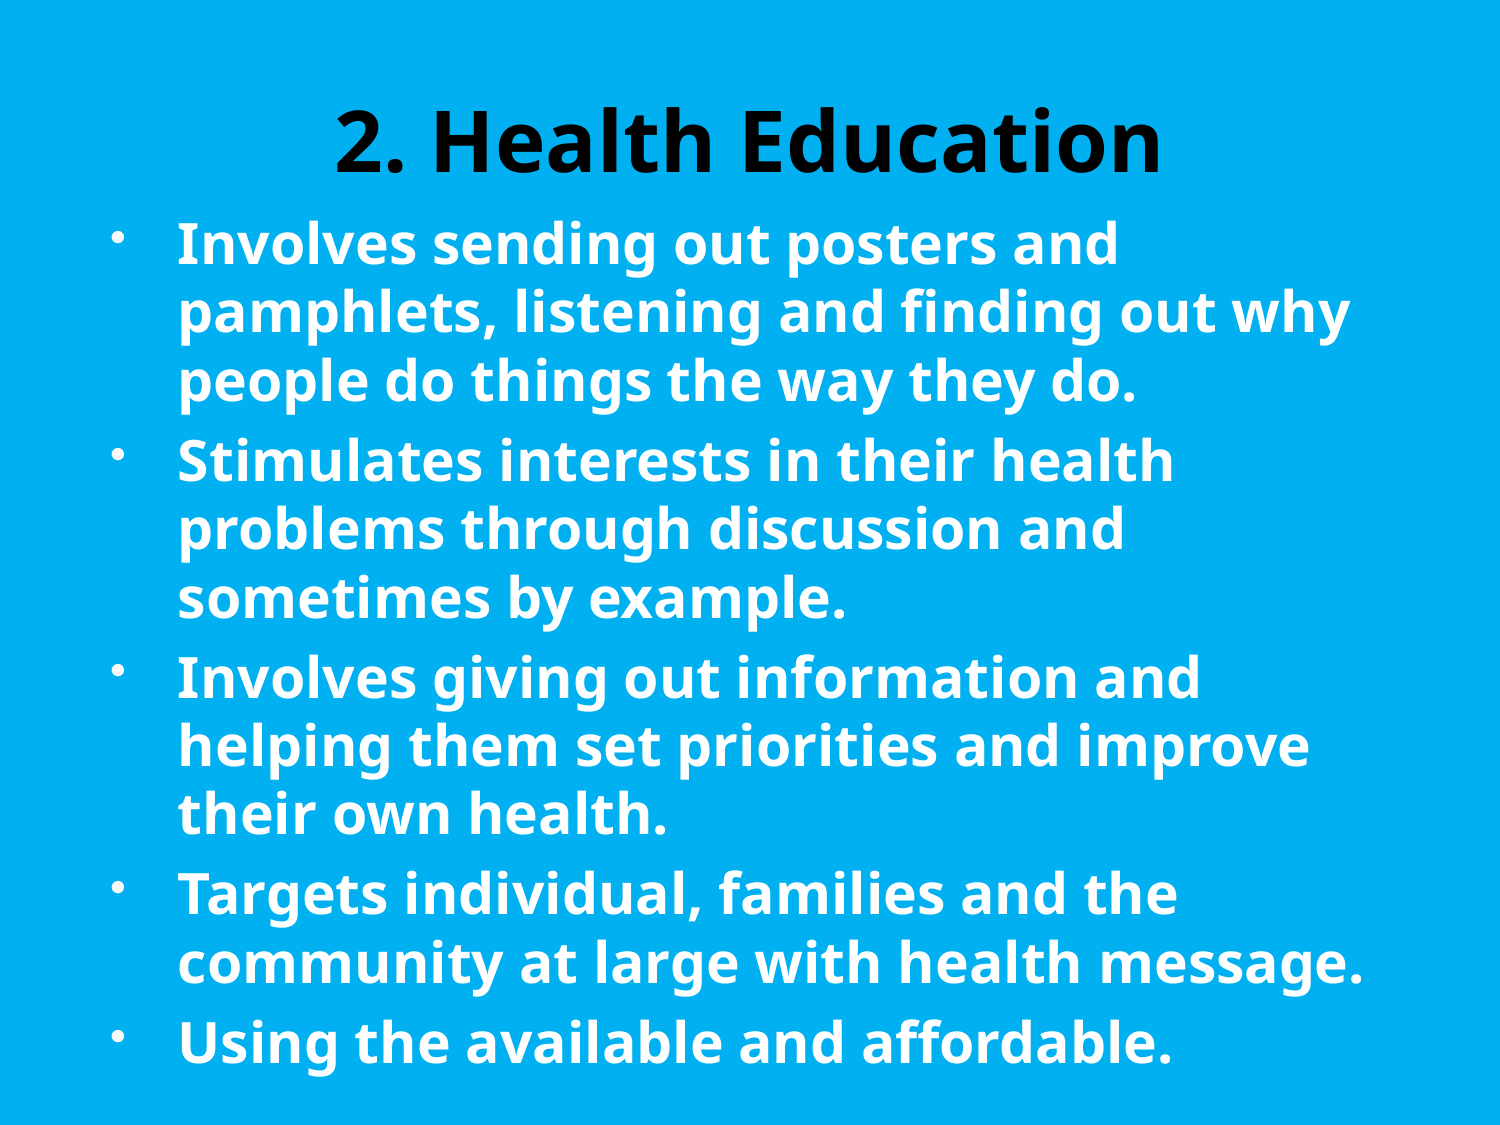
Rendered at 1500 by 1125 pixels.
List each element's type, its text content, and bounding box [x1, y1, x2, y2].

title 2. Health Education [75, 45, 1425, 200]
list Involves sending out posters and pamphlets, listening and finding out why people do things the way they do. Stimulates interests in their health problems through discussion and sometimes by example. Involves giving out information and helping them set priorities and improve their own health. Targets individual, families and the community at large with health message. Using the available and affordable. [75, 200, 1425, 1088]
